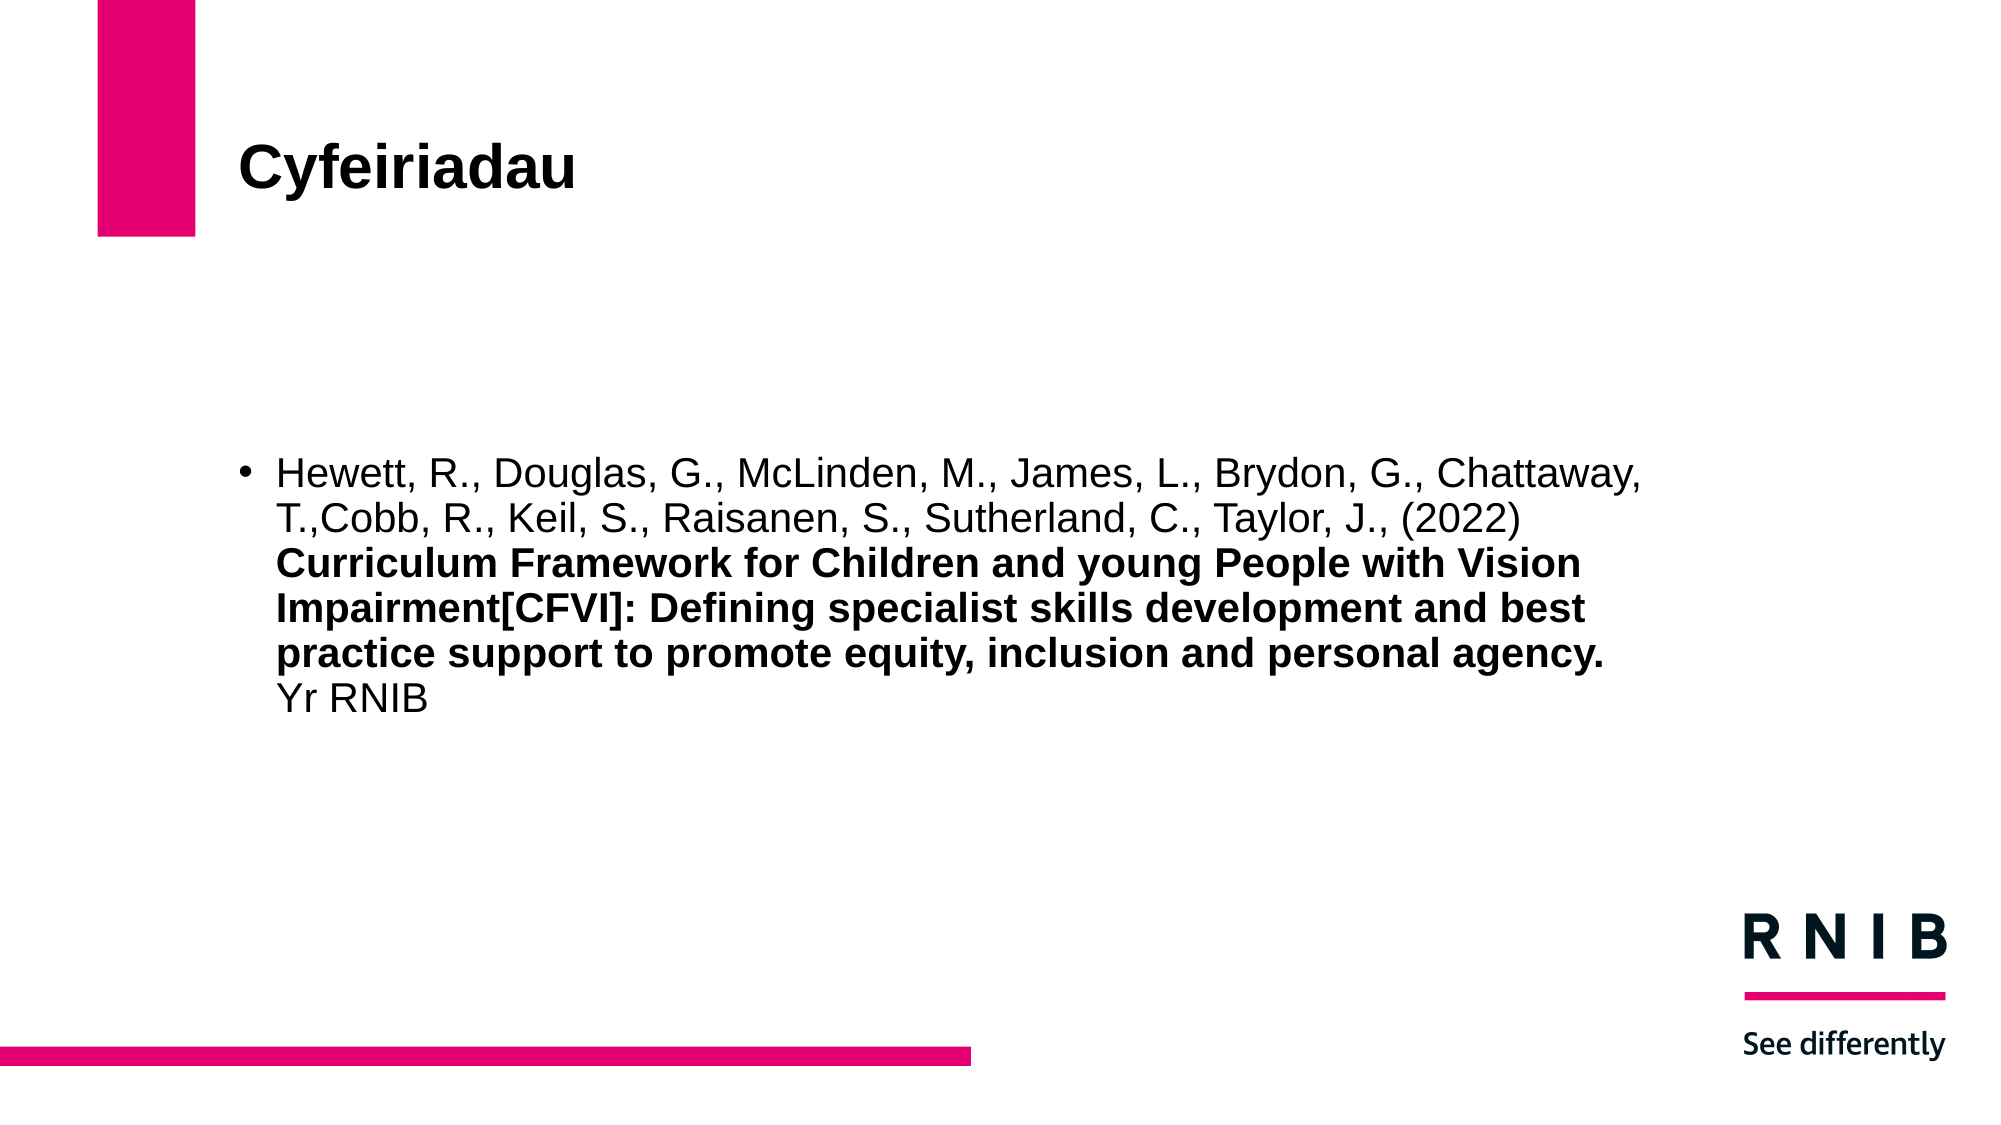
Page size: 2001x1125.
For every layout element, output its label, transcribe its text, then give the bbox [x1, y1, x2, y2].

list Hewett, R., Douglas, G., McLinden, M., James, L., Brydon, G., Chattaway, T.,Cobb, R., Keil, S., Raisanen, S., Sutherland, C., Taylor, J., (2022) Curriculum Framework for Children and young People with Vision Impairment[CFVI]: Defining specialist skills development and best practice support to promote equity, inclusion and personal agency. Yr RNIB [223, 307, 1664, 1021]
title Cyfeiriadau [223, 59, 1664, 278]
picture [1704, 847, 1982, 1125]
